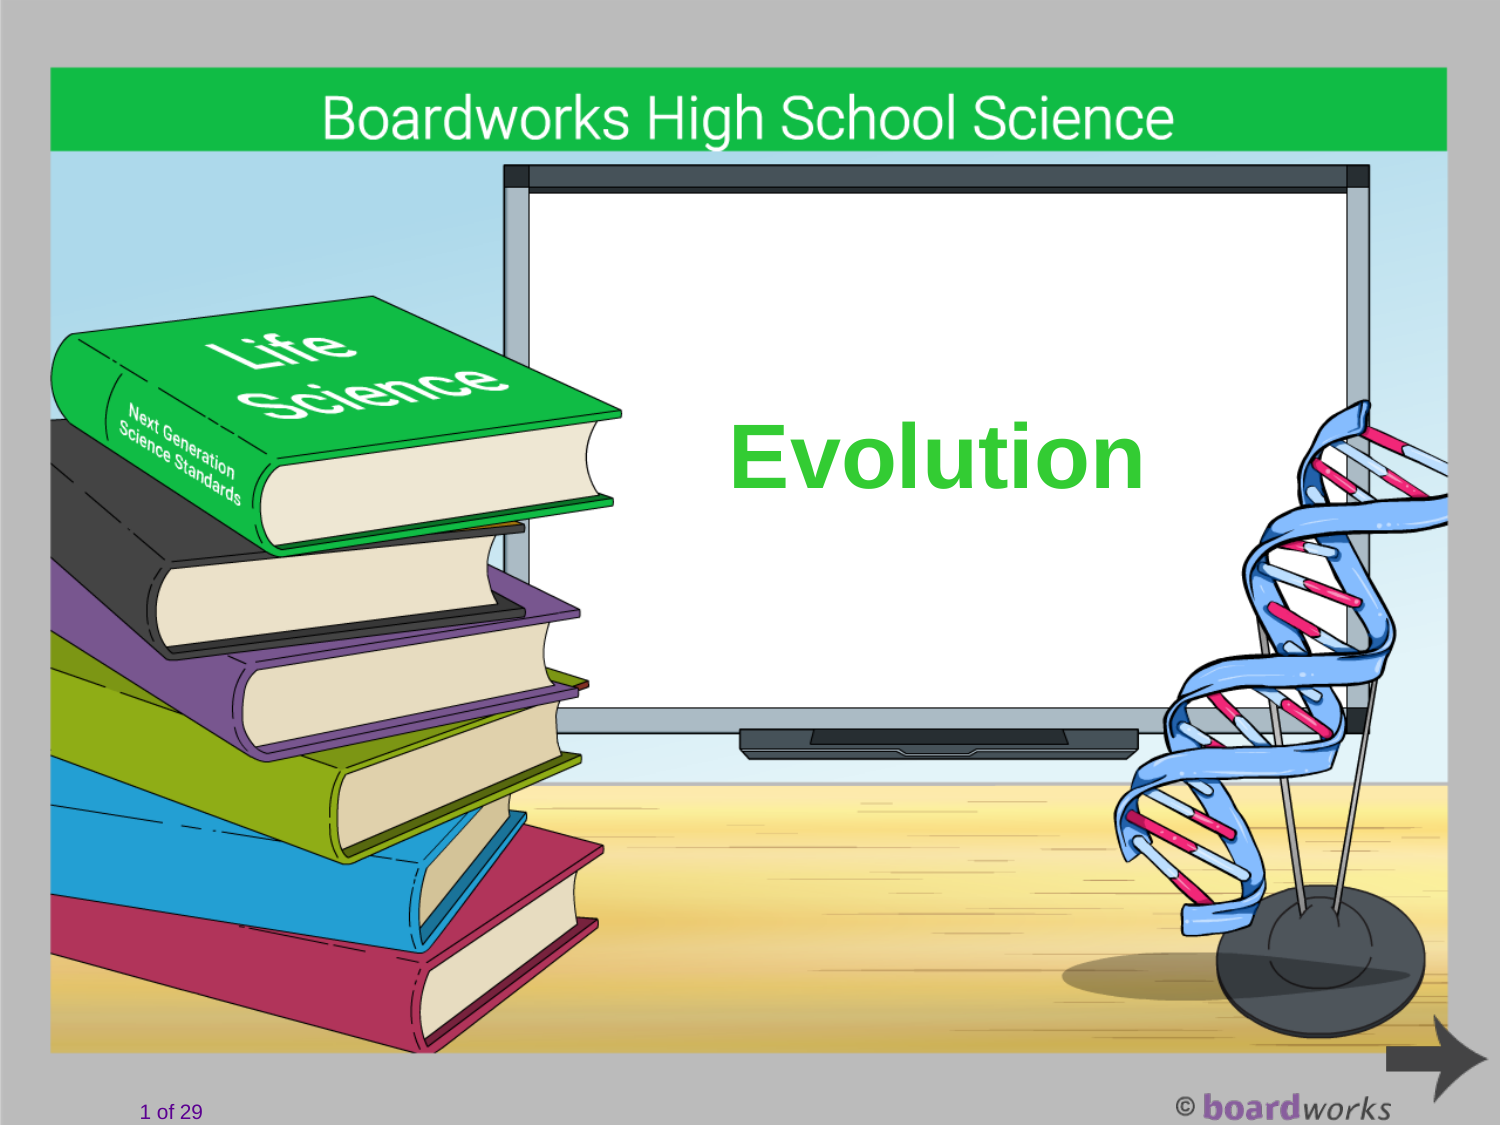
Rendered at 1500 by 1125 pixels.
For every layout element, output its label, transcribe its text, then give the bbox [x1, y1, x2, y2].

title Evolution [528, 194, 1348, 709]
picture [0, 0, 1500, 1125]
